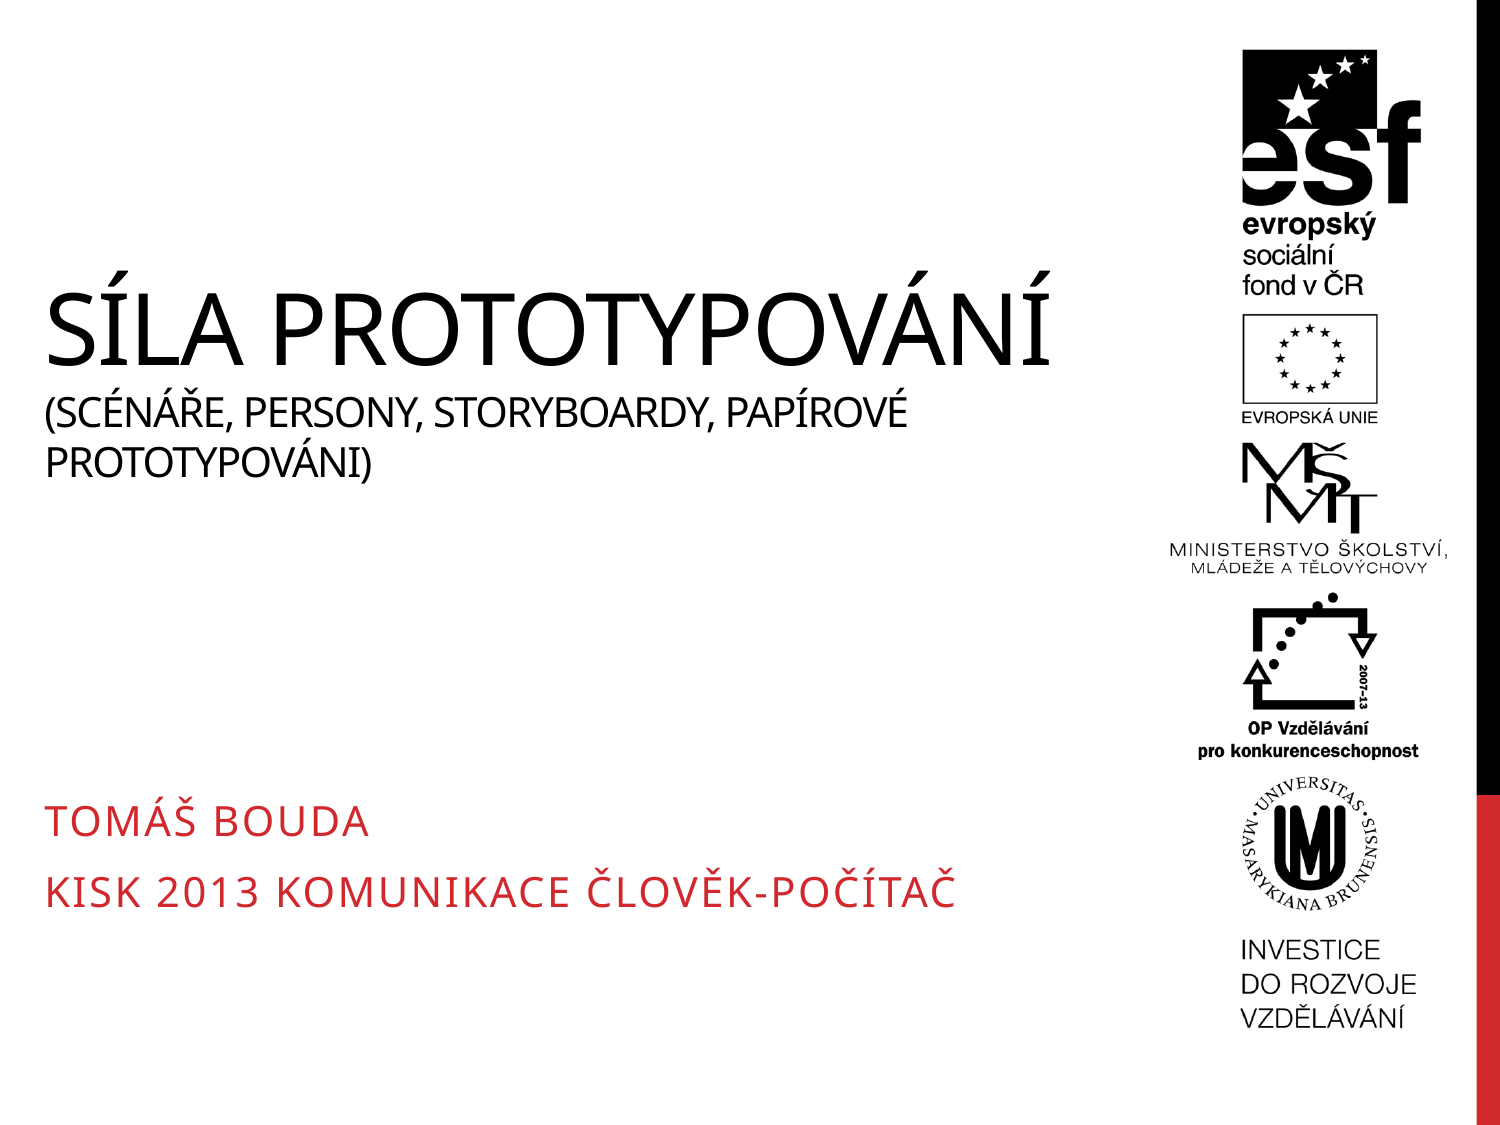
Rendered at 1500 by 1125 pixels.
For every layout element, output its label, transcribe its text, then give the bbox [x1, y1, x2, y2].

subtitle Tomáš Bouda KISK 2013 Komunikace Člověk-počítač [29, 787, 1149, 938]
title Síla prototypování (scénáře, persony, storyboardy, papírové prototypováni) [29, 37, 1149, 787]
picture [1151, 30, 1466, 1048]
